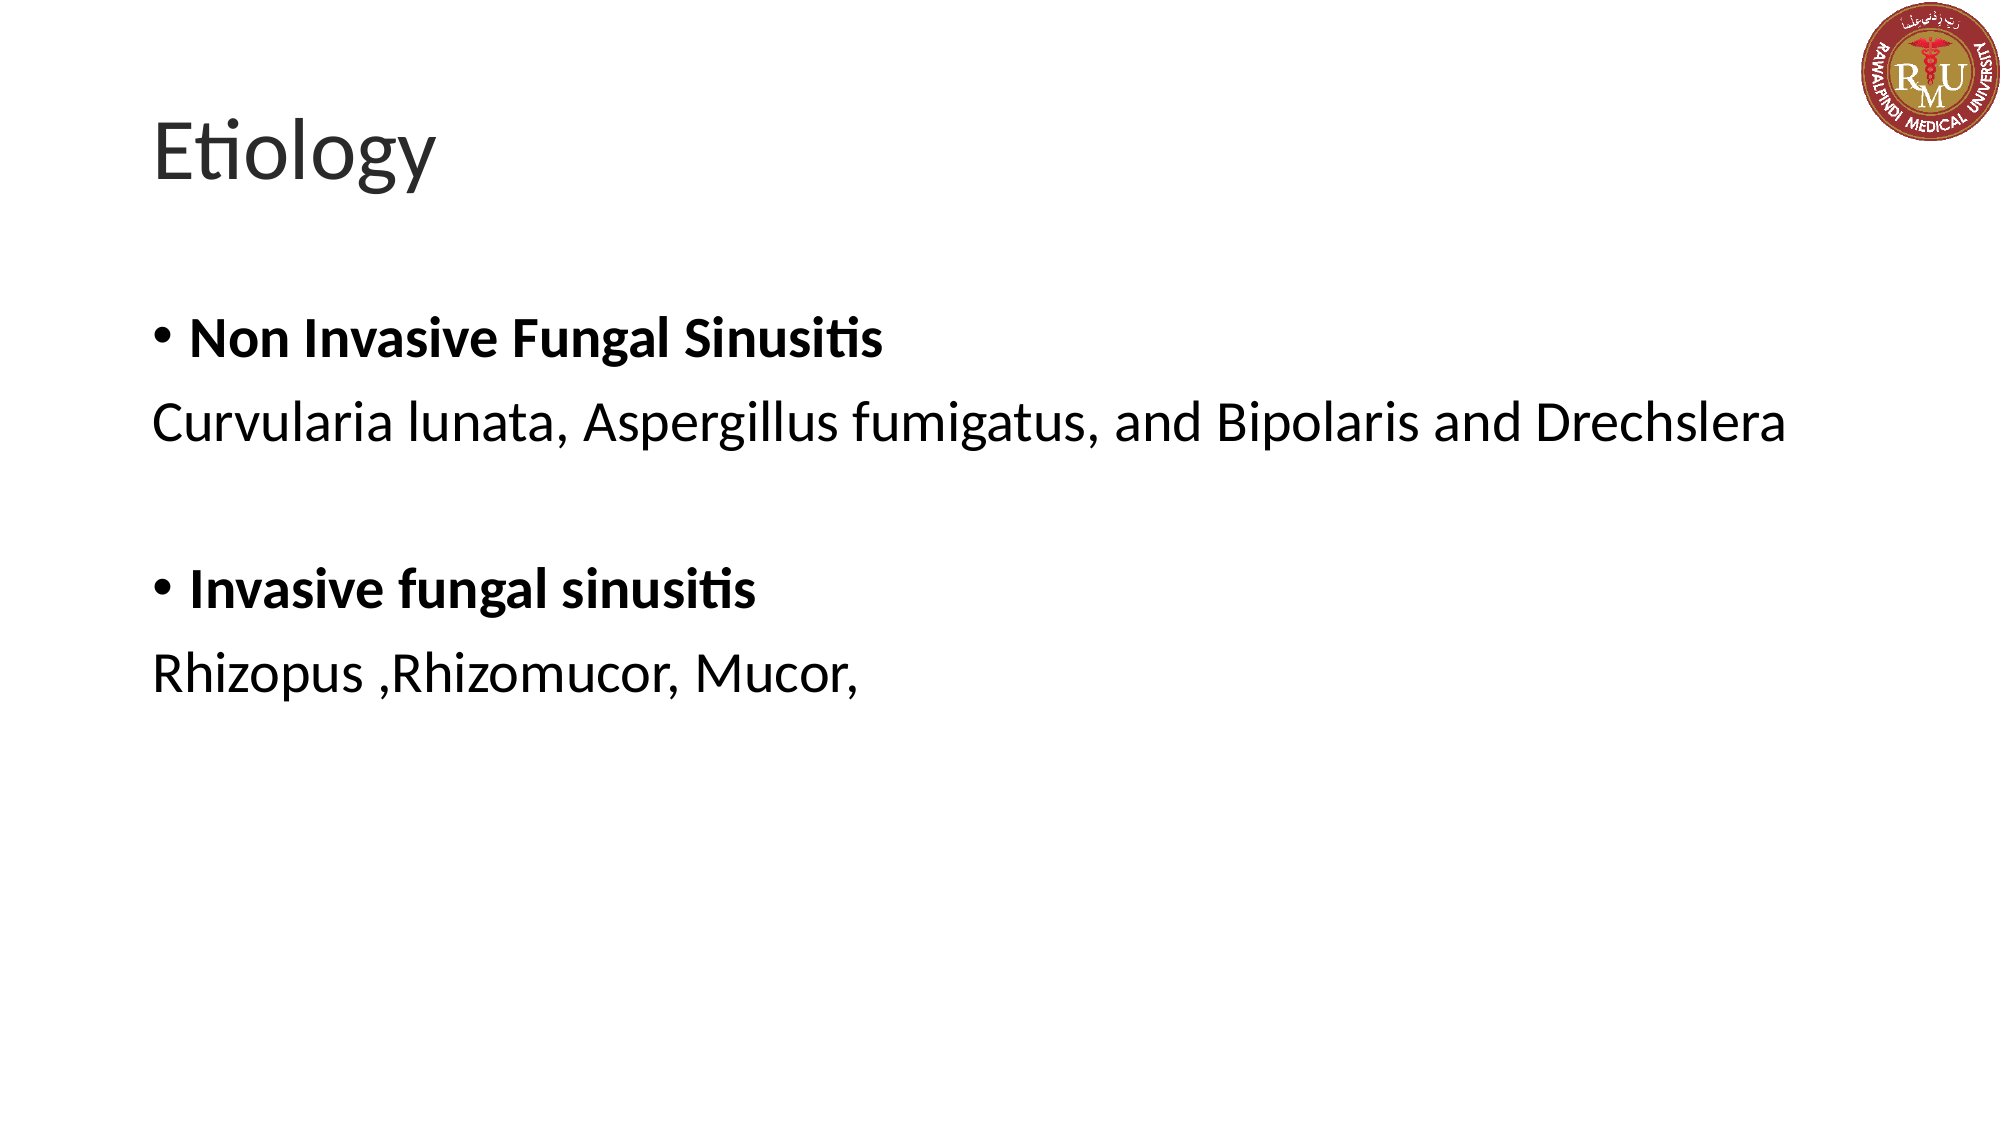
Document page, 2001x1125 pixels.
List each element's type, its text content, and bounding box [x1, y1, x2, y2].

title Etiology [137, 95, 1863, 299]
list Non Invasive Fungal Sinusitis Curvularia lunata, Aspergillus fumigatus, and Bipolaris and Drechslera Invasive fungal sinusitis Rhizopus ,Rhizomucor, Mucor, [137, 299, 1863, 1014]
picture [1853, 2, 2000, 141]
